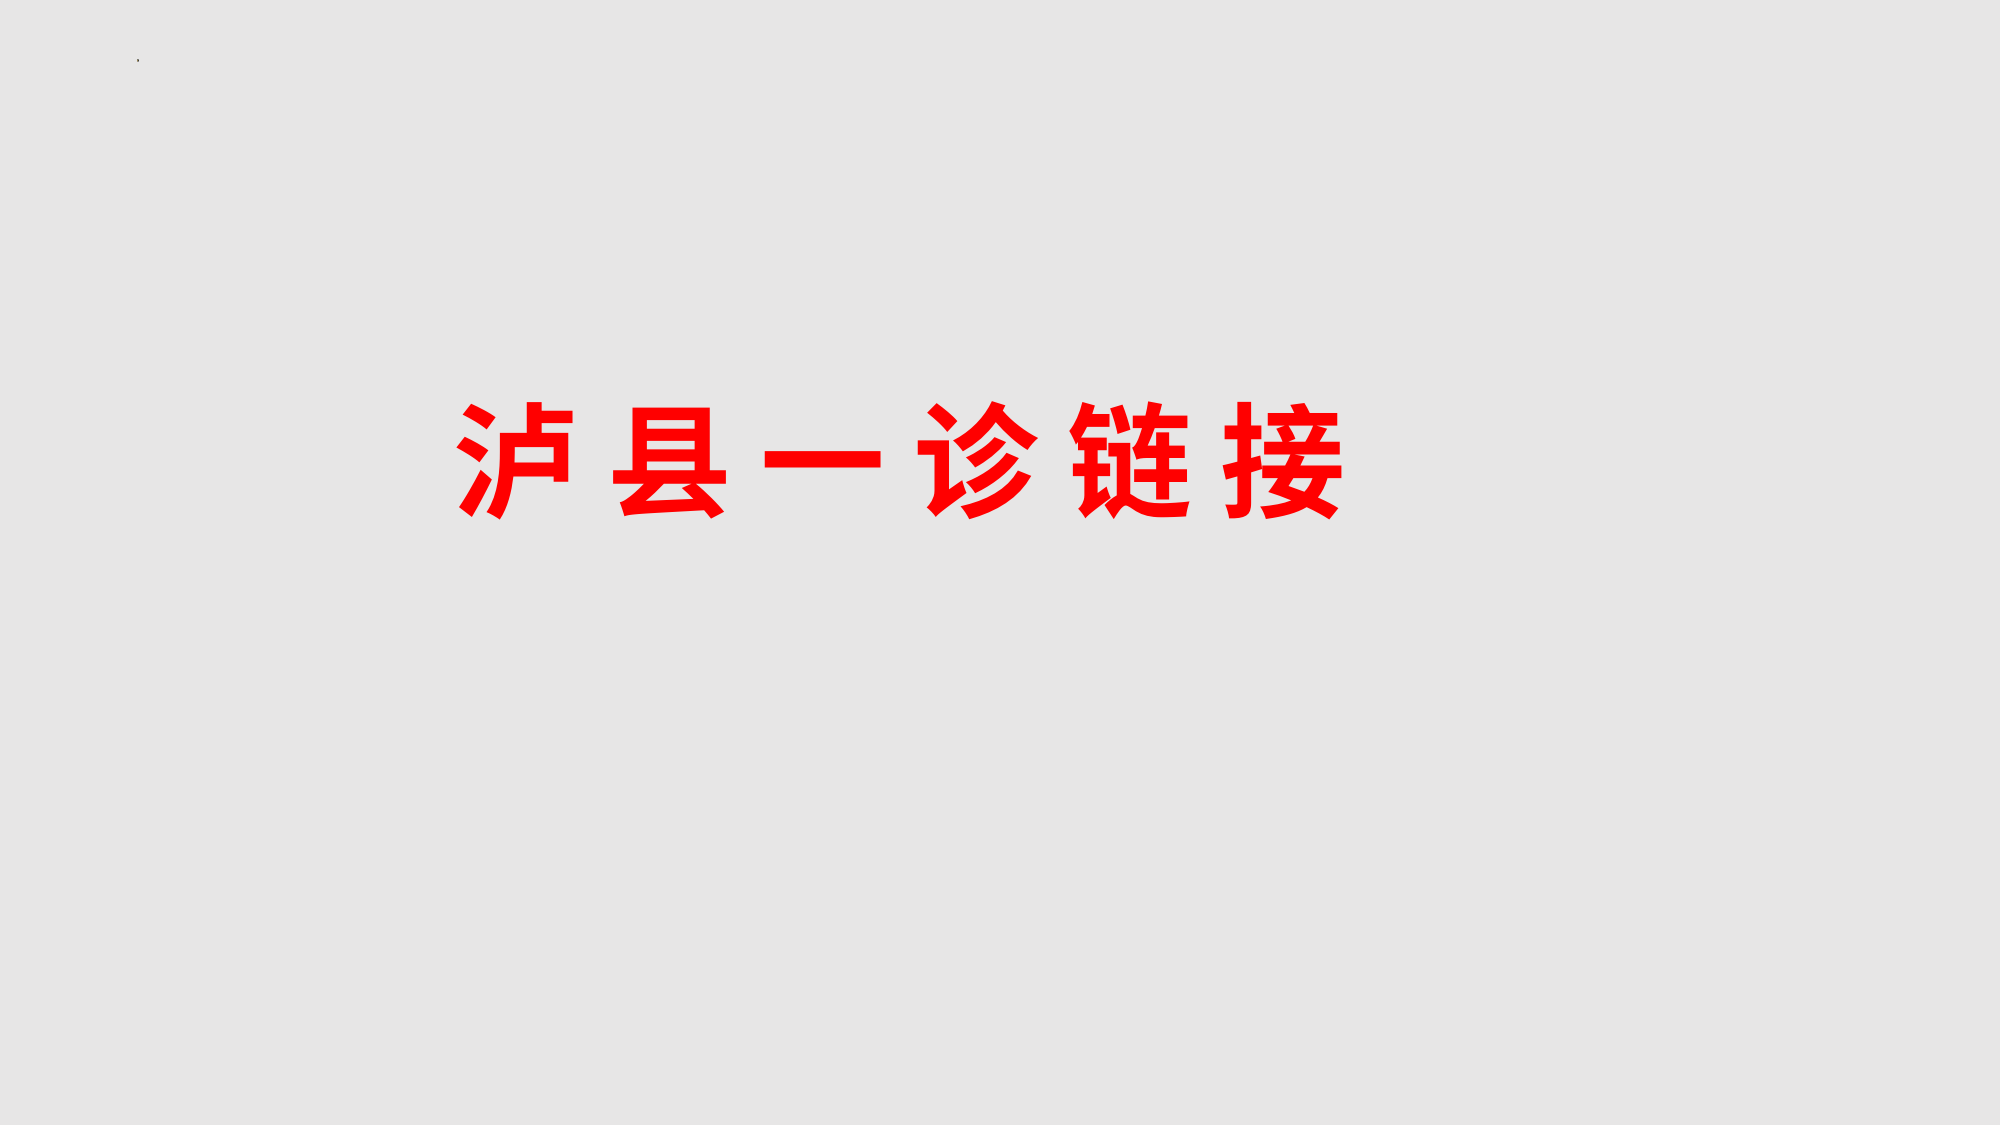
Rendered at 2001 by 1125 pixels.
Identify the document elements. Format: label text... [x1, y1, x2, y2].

text_box 泸 县 一 诊 链 接 [438, 376, 1569, 542]
